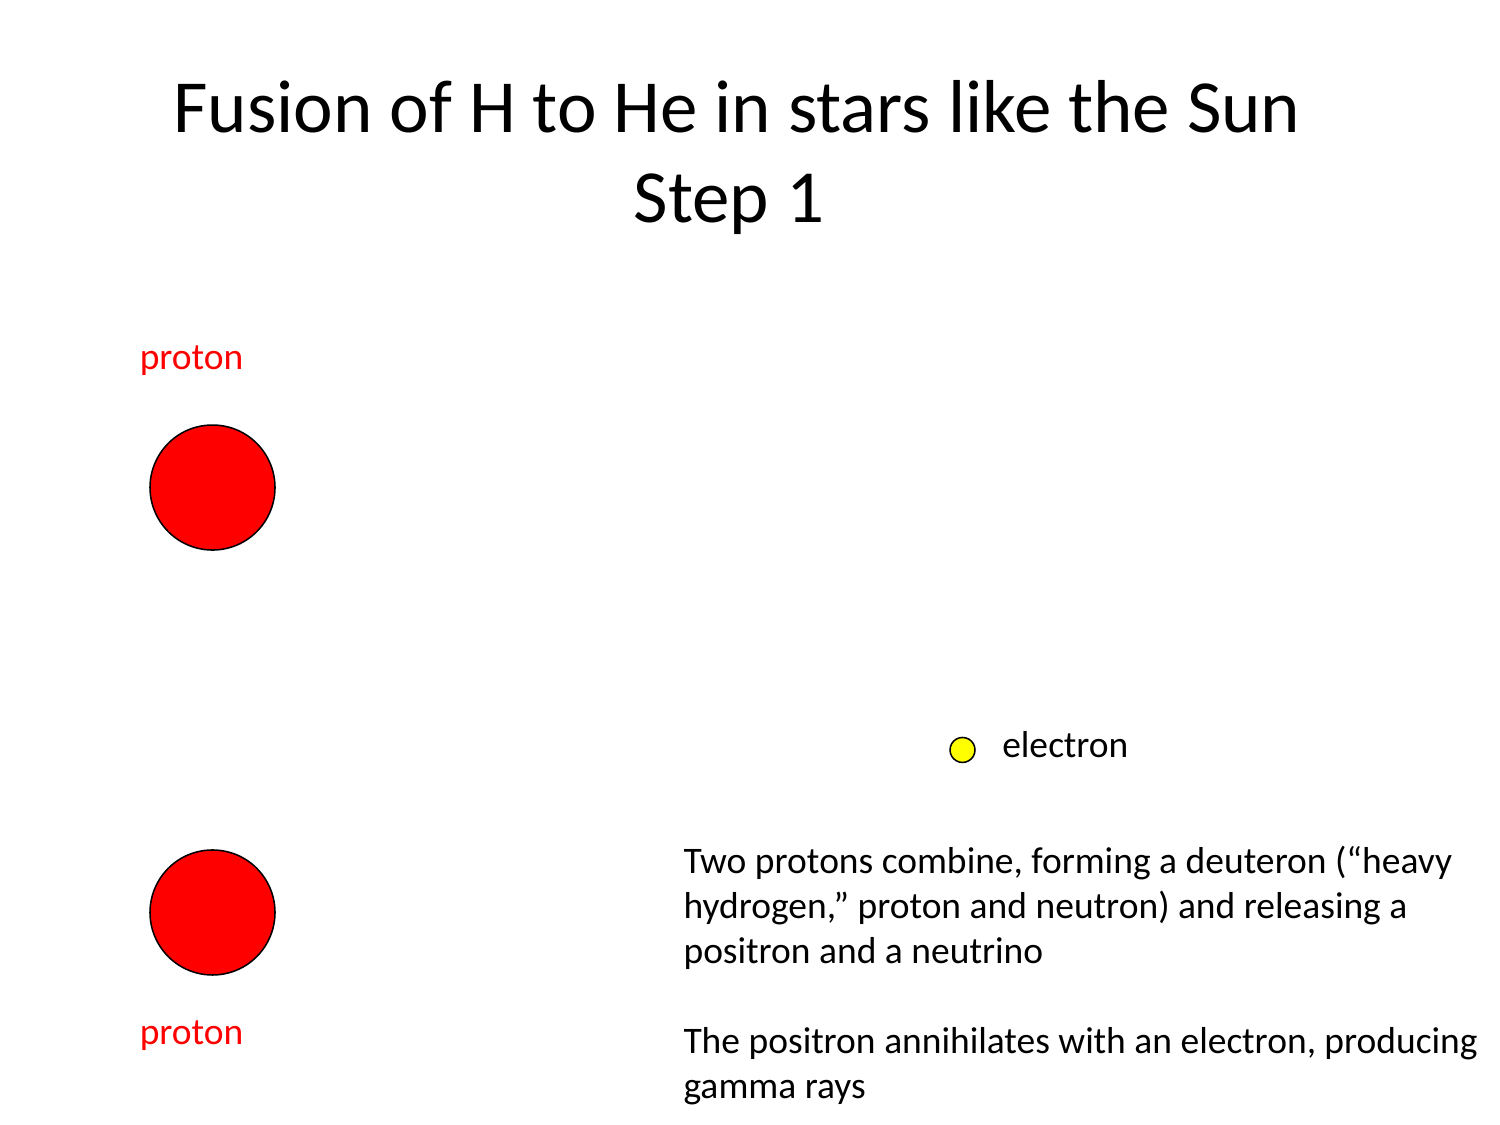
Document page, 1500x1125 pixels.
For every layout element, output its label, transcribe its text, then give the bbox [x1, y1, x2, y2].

text_box Two protons combine, forming a deuteron (“heavy hydrogen,” proton and neutron) and releasing a positron and a neutrino The positron annihilates with an electron, producing gamma rays [668, 828, 1500, 1114]
text_box proton [125, 999, 300, 1060]
text_box [950, 737, 976, 763]
text_box proton [125, 324, 300, 385]
text_box [150, 425, 276, 551]
text_box electron [987, 712, 1188, 773]
text_box [150, 849, 276, 976]
text_box Fusion of H to He in stars like the Sun Step 1 [50, 49, 1425, 245]
